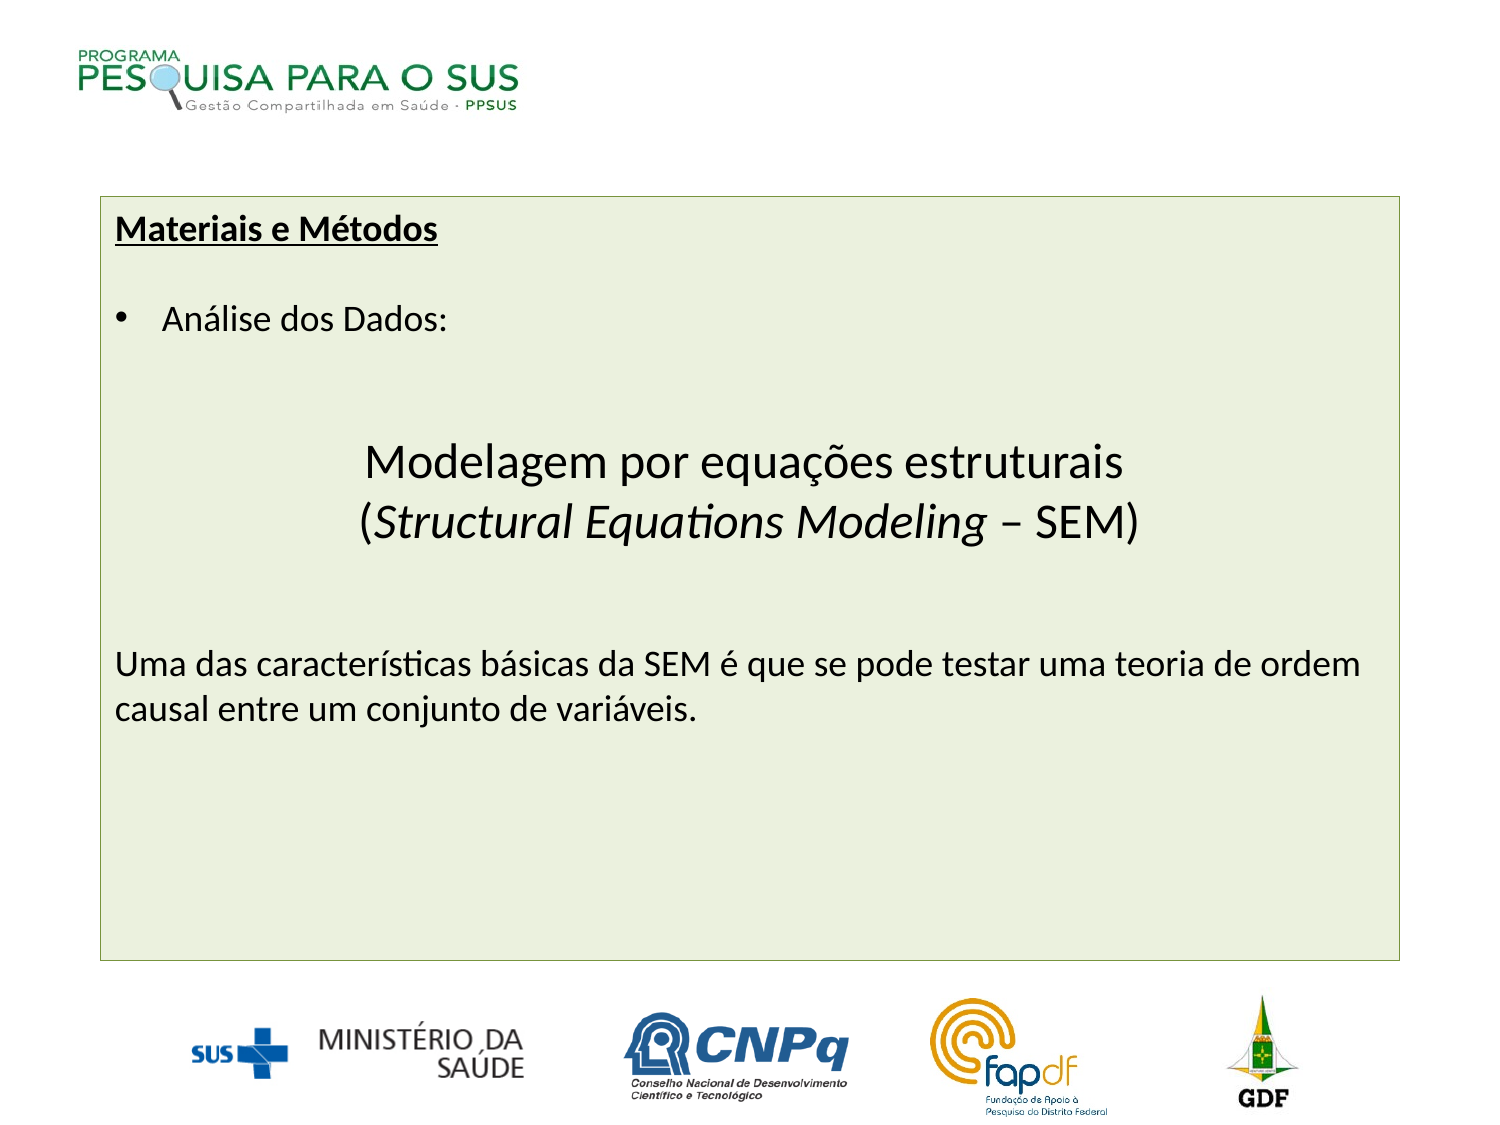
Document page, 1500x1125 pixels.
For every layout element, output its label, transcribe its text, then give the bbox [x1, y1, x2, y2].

text_box Materiais e Métodos Análise dos Dados: Modelagem por equações estruturais (Structural Equations Modeling – SEM) Uma das características básicas da SEM é que se pode testar uma teoria de ordem causal entre um conjunto de variáveis. [100, 196, 1400, 961]
picture [1154, 987, 1383, 1117]
picture [175, 997, 543, 1104]
picture [623, 1011, 849, 1103]
picture [929, 998, 1107, 1117]
picture [74, 44, 527, 121]
